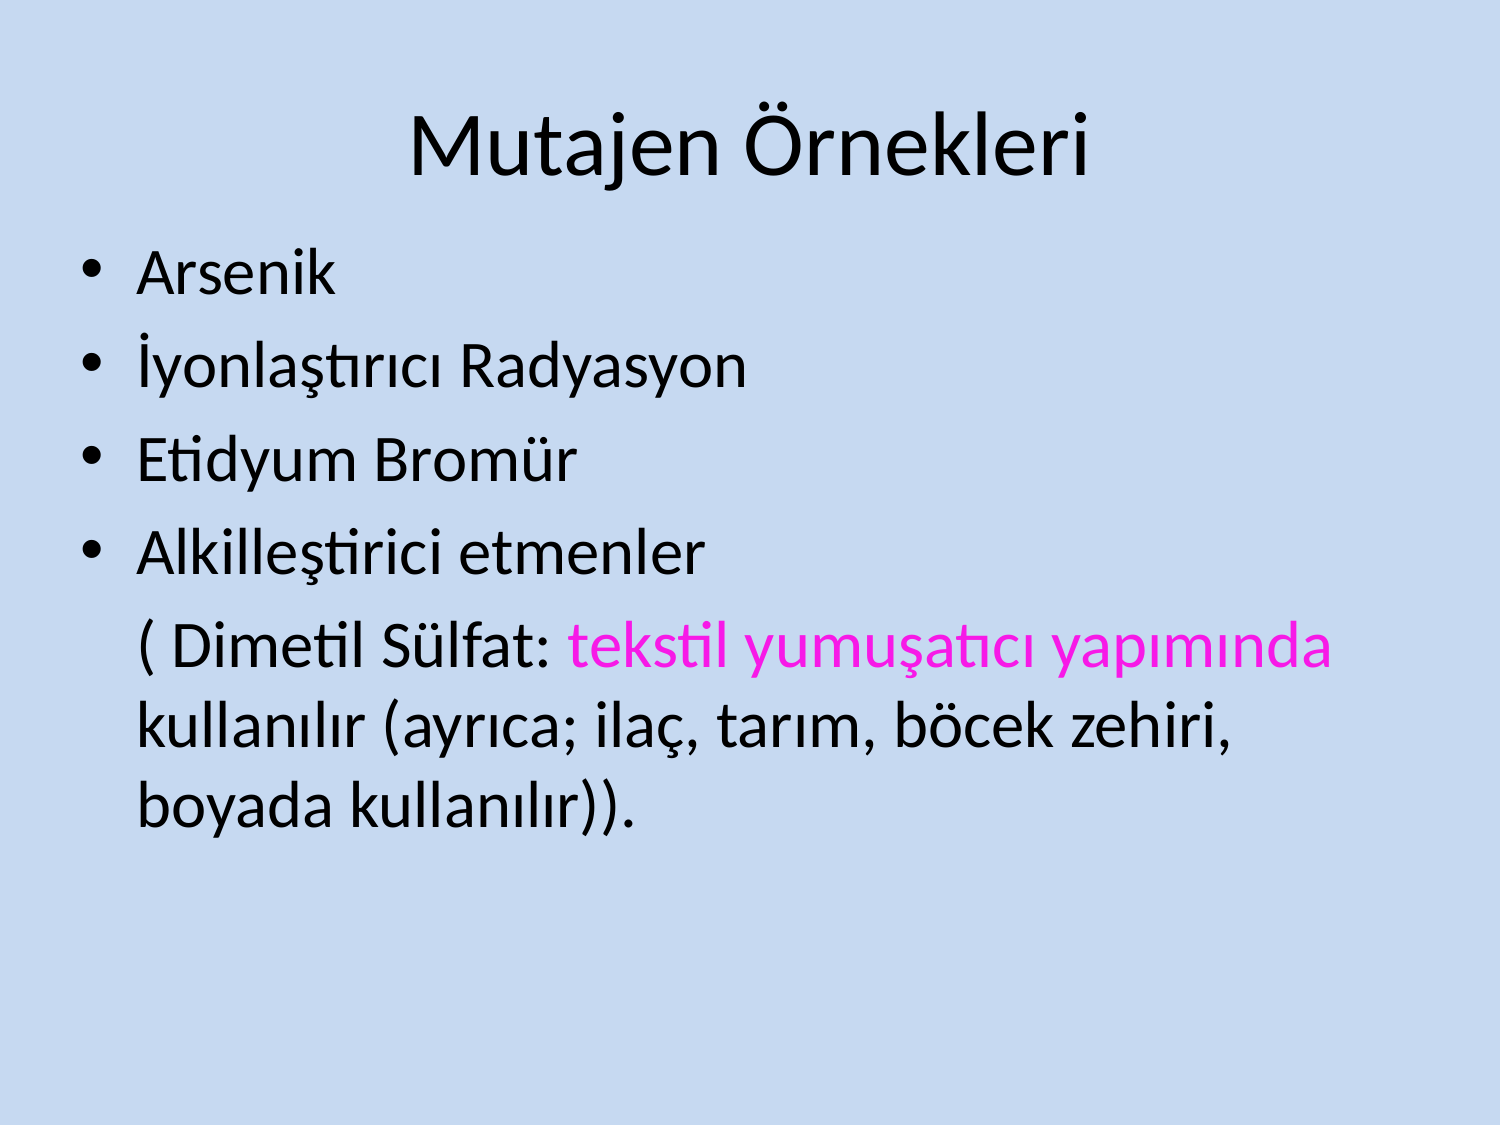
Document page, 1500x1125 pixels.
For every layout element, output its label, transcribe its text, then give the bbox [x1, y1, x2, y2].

title Mutajen Örnekleri [75, 45, 1425, 233]
list Arsenik İyonlaştırıcı Radyasyon Etidyum Bromür Alkilleştirici etmenler ( Dimetil Sülfat: tekstil yumuşatıcı yapımında kullanılır (ayrıca; ilaç, tarım, böcek zehiri, boyada kullanılır)). [64, 219, 1378, 1059]
